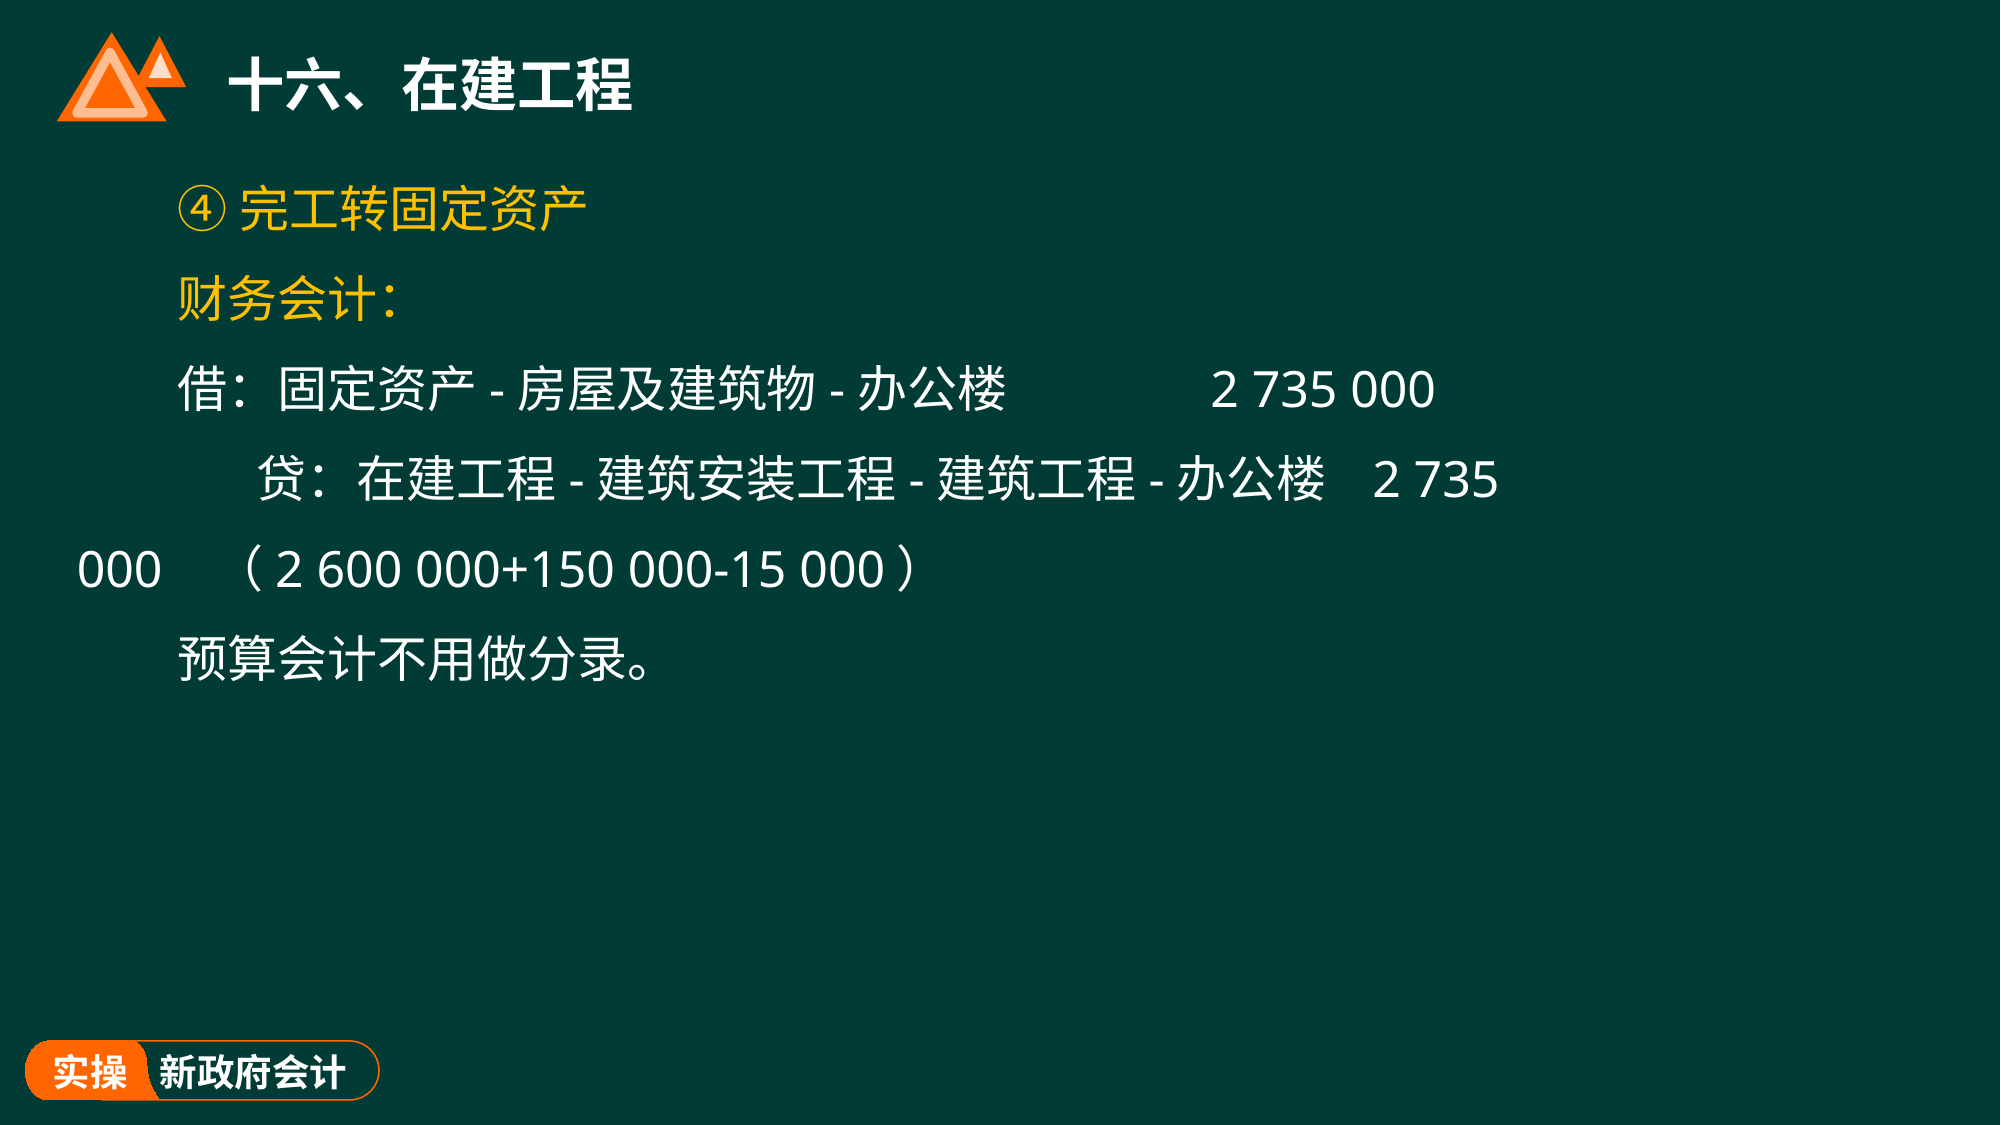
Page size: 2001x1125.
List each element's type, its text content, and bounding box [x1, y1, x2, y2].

list ④完工转固定资产 财务会计： 借：固定资产-房屋及建筑物-办公楼 2 735 000 贷：在建工程-建筑安装工程-建筑工程-办公楼 2 735 000 （2 600 000+150 000-15 000） 预算会计不用做分录。 [61, 139, 1589, 977]
title 十六、在建工程 [211, 27, 1589, 139]
